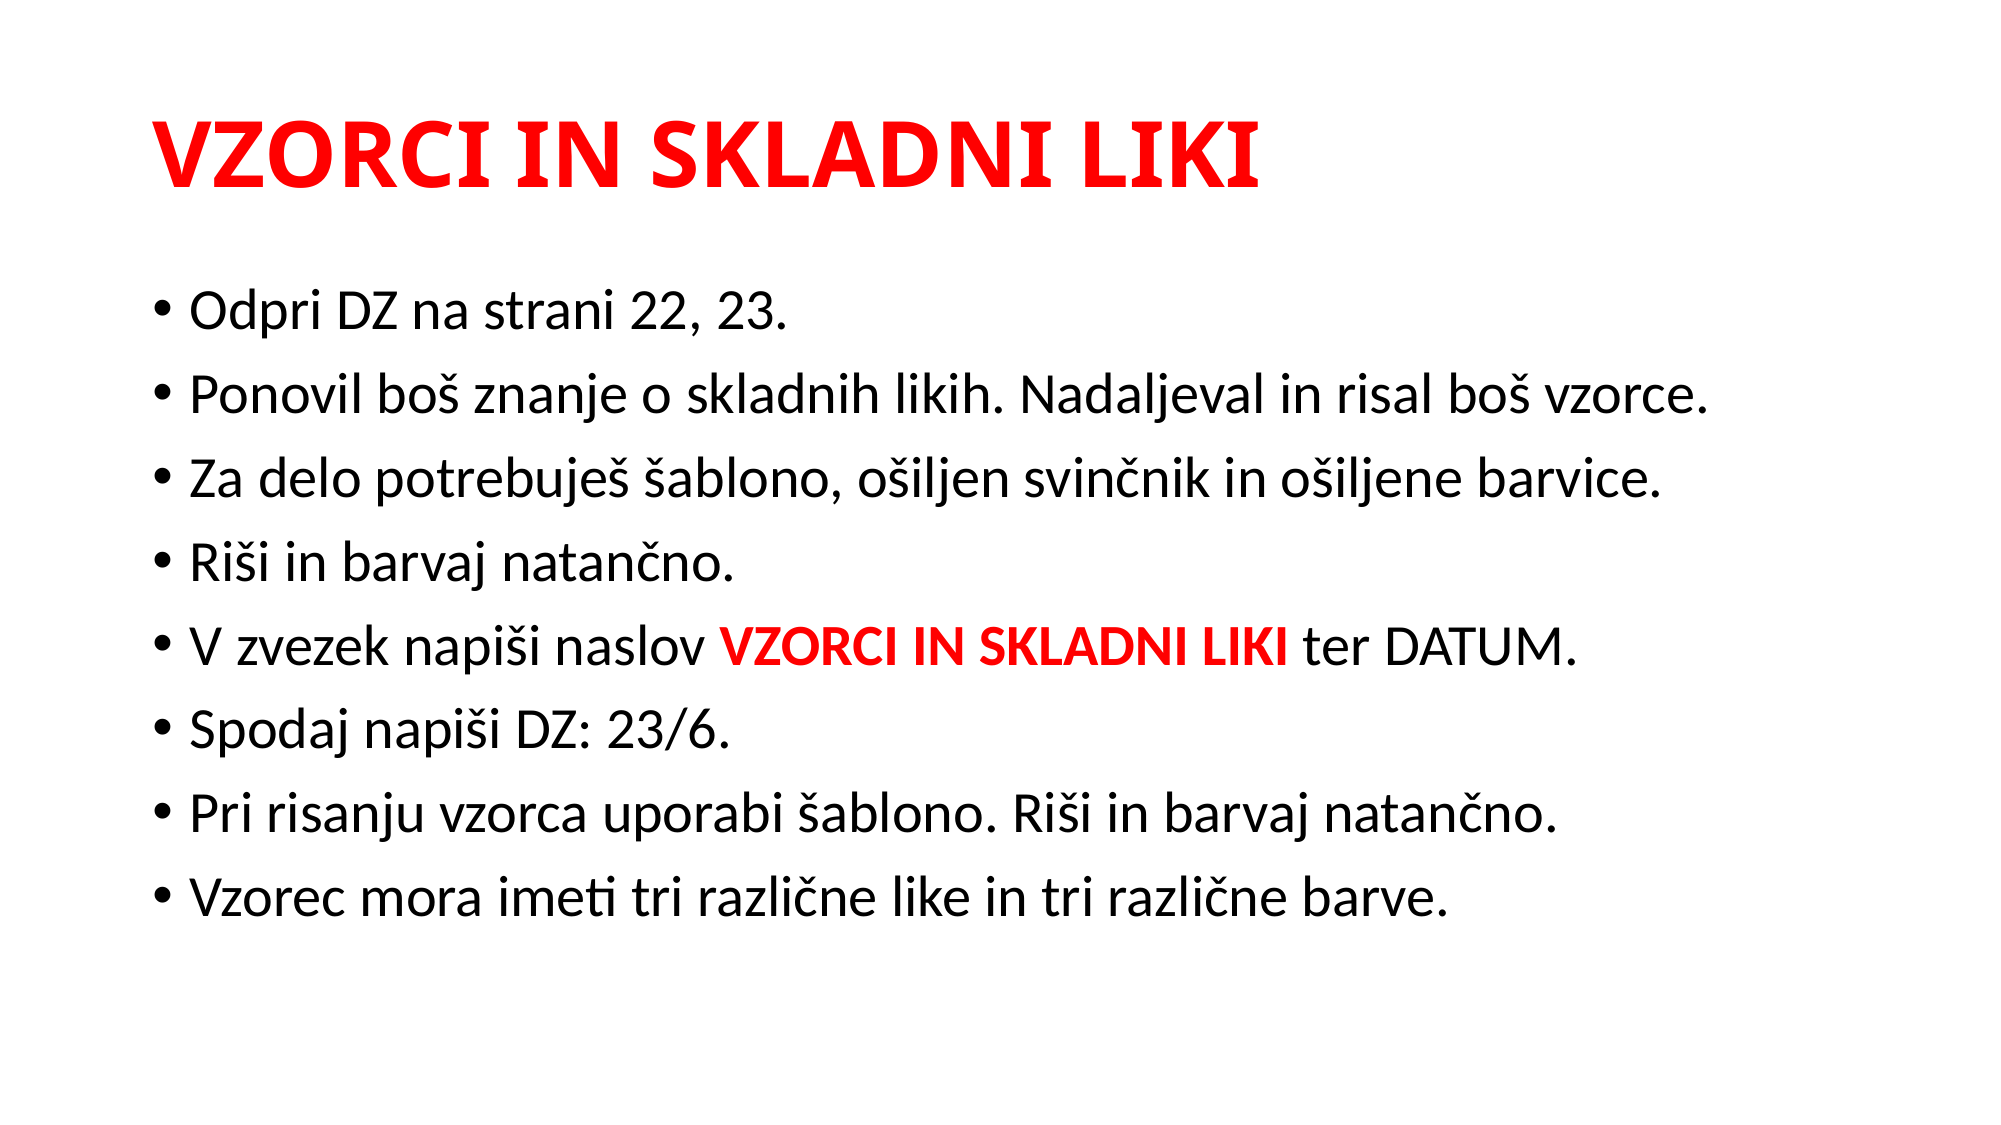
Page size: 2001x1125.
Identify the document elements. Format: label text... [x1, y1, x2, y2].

list Odpri DZ na strani 22, 23. Ponovil boš znanje o skladnih likih. Nadaljeval in risal boš vzorce. Za delo potrebuješ šablono, ošiljen svinčnik in ošiljene barvice. Riši in barvaj natančno. V zvezek napiši naslov VZORCI IN SKLADNI LIKI ter DATUM. Spodaj napiši DZ: 23/6. Pri risanju vzorca uporabi šablono. Riši in barvaj natančno. Vzorec mora imeti tri različne like in tri različne barve. [137, 272, 1863, 1014]
title VZORCI IN SKLADNI LIKI [137, 59, 1863, 255]
